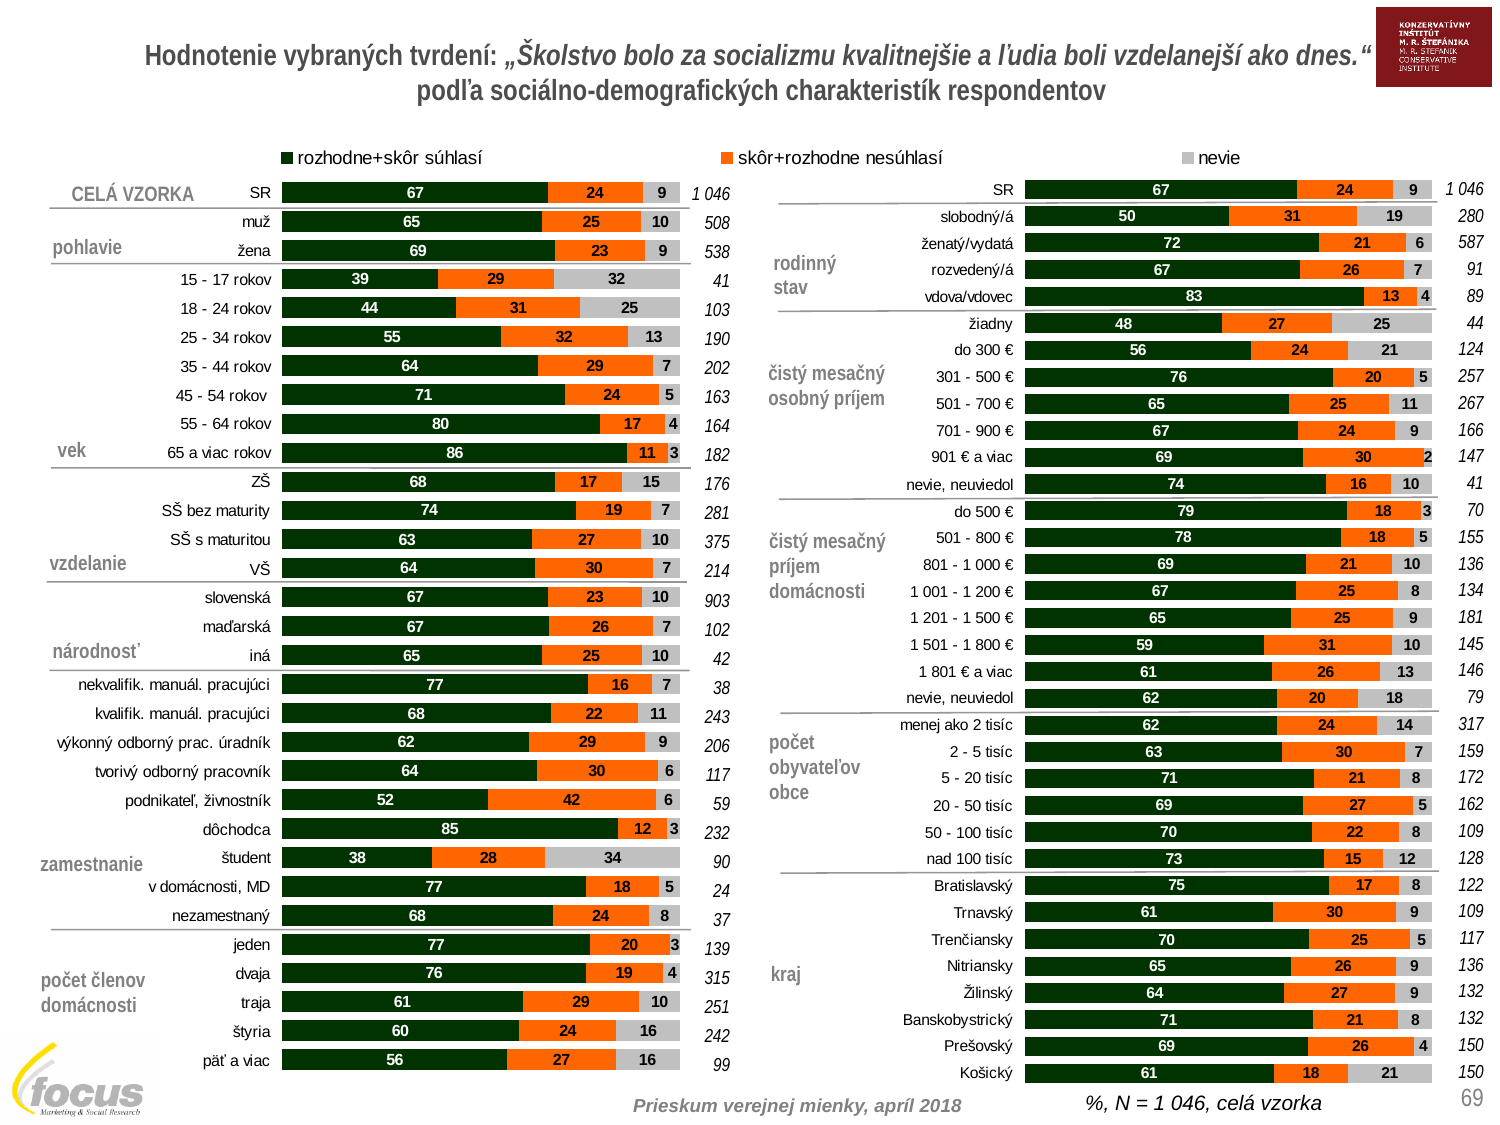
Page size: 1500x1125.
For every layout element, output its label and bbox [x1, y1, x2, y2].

text_box [25, 136, 1499, 1123]
text_box [88, 24, 1436, 119]
picture [1376, 7, 1492, 87]
table_cell [1467, 199, 1485, 1082]
table_header [1467, 173, 1485, 199]
picture [0, 1034, 160, 1125]
